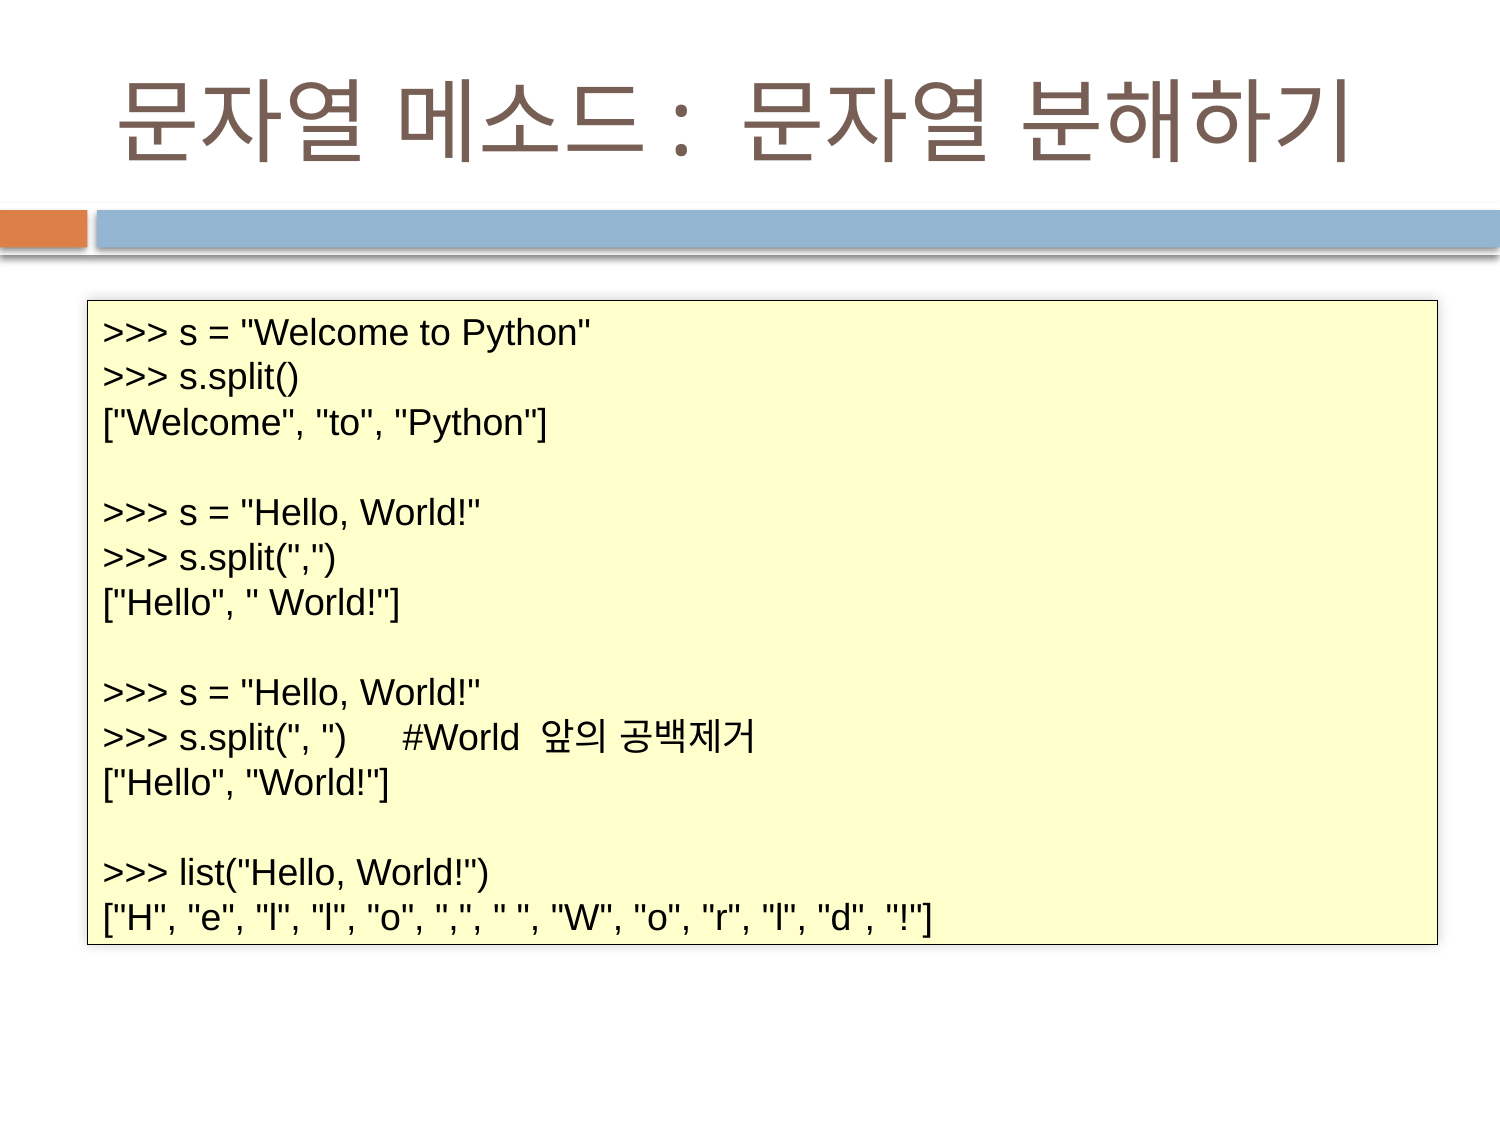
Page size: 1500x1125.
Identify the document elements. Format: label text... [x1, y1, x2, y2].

title 문자열 메소드: 문자열 분해하기 [100, 37, 1438, 200]
text_box >>> s = "Welcome to Python" >>> s.split() ["Welcome", "to", "Python"] >>> s = "Hello, World!" >>> s.split(",") ["Hello", " World!"] >>> s = "Hello, World!" >>> s.split(", ") #World 앞의 공백제거 ["Hello", "World!"] >>> list("Hello, World!") ["H", "e", "l", "l", "o", ",", " ", "W", "o", "r", "l", "d", "!"] [87, 300, 1438, 945]
